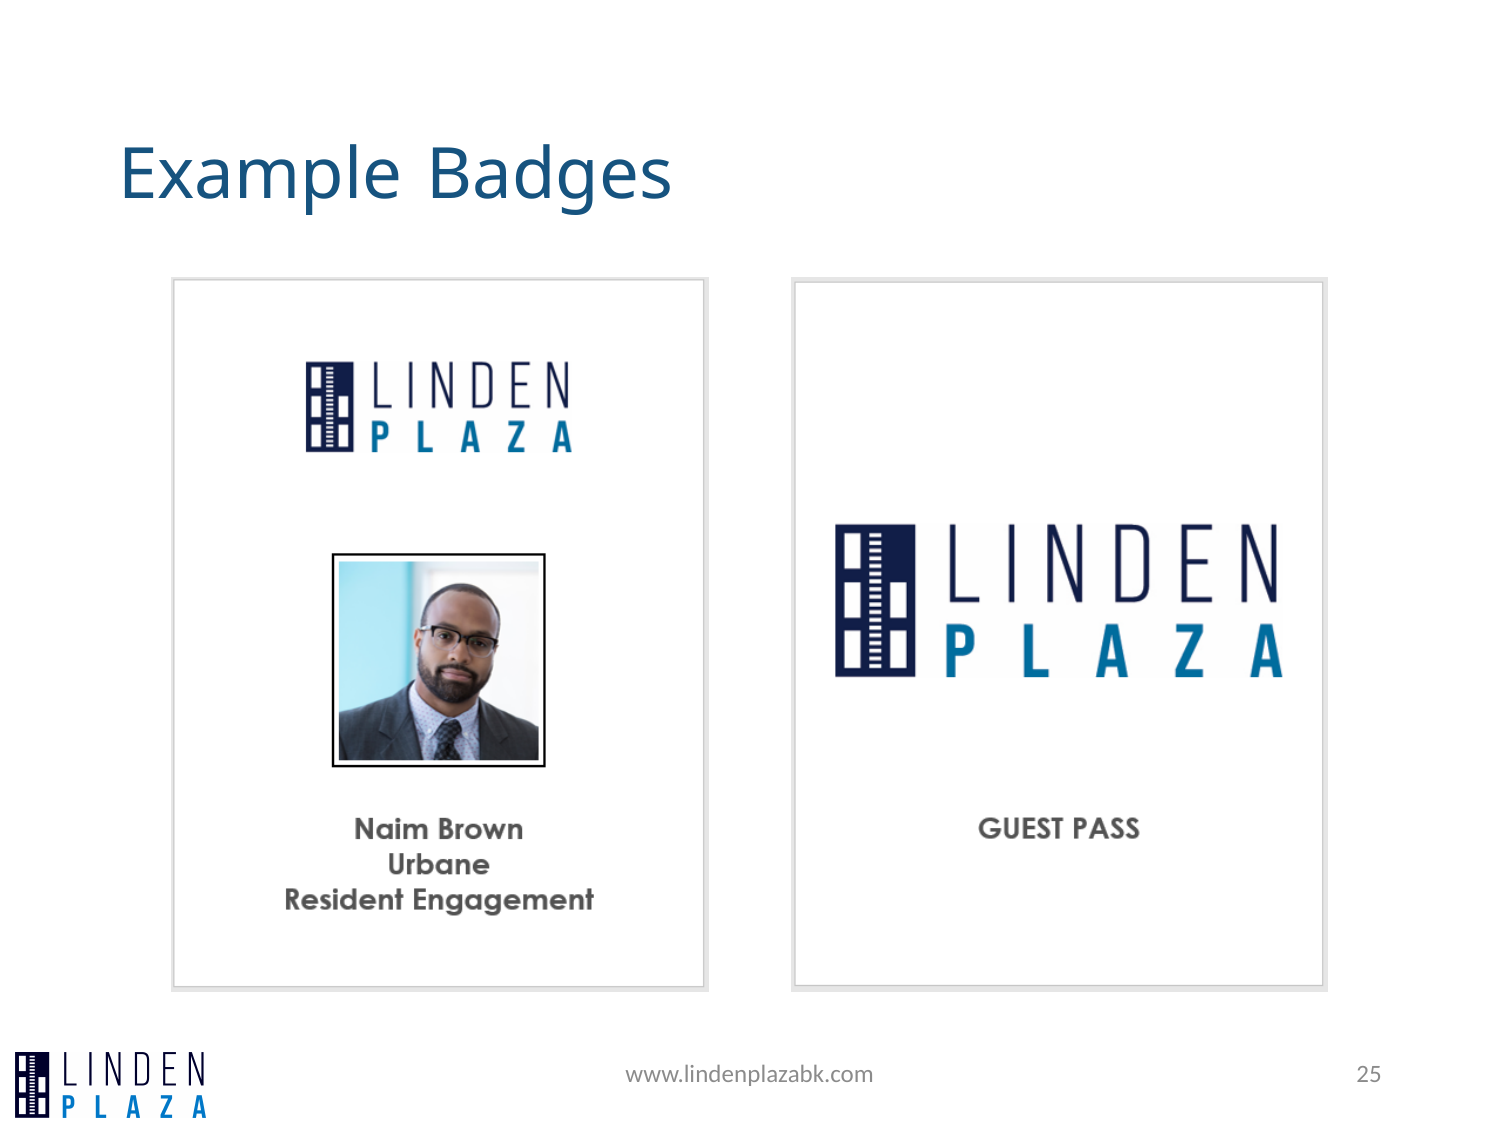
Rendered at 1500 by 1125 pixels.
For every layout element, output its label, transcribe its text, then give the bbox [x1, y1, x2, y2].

slide_number 25 [1059, 1042, 1397, 1103]
picture [15, 1052, 206, 1118]
title Example Badges [103, 59, 1397, 278]
footer www.lindenplazabk.com [496, 1042, 1004, 1103]
picture [170, 277, 709, 992]
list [791, 277, 1328, 992]
